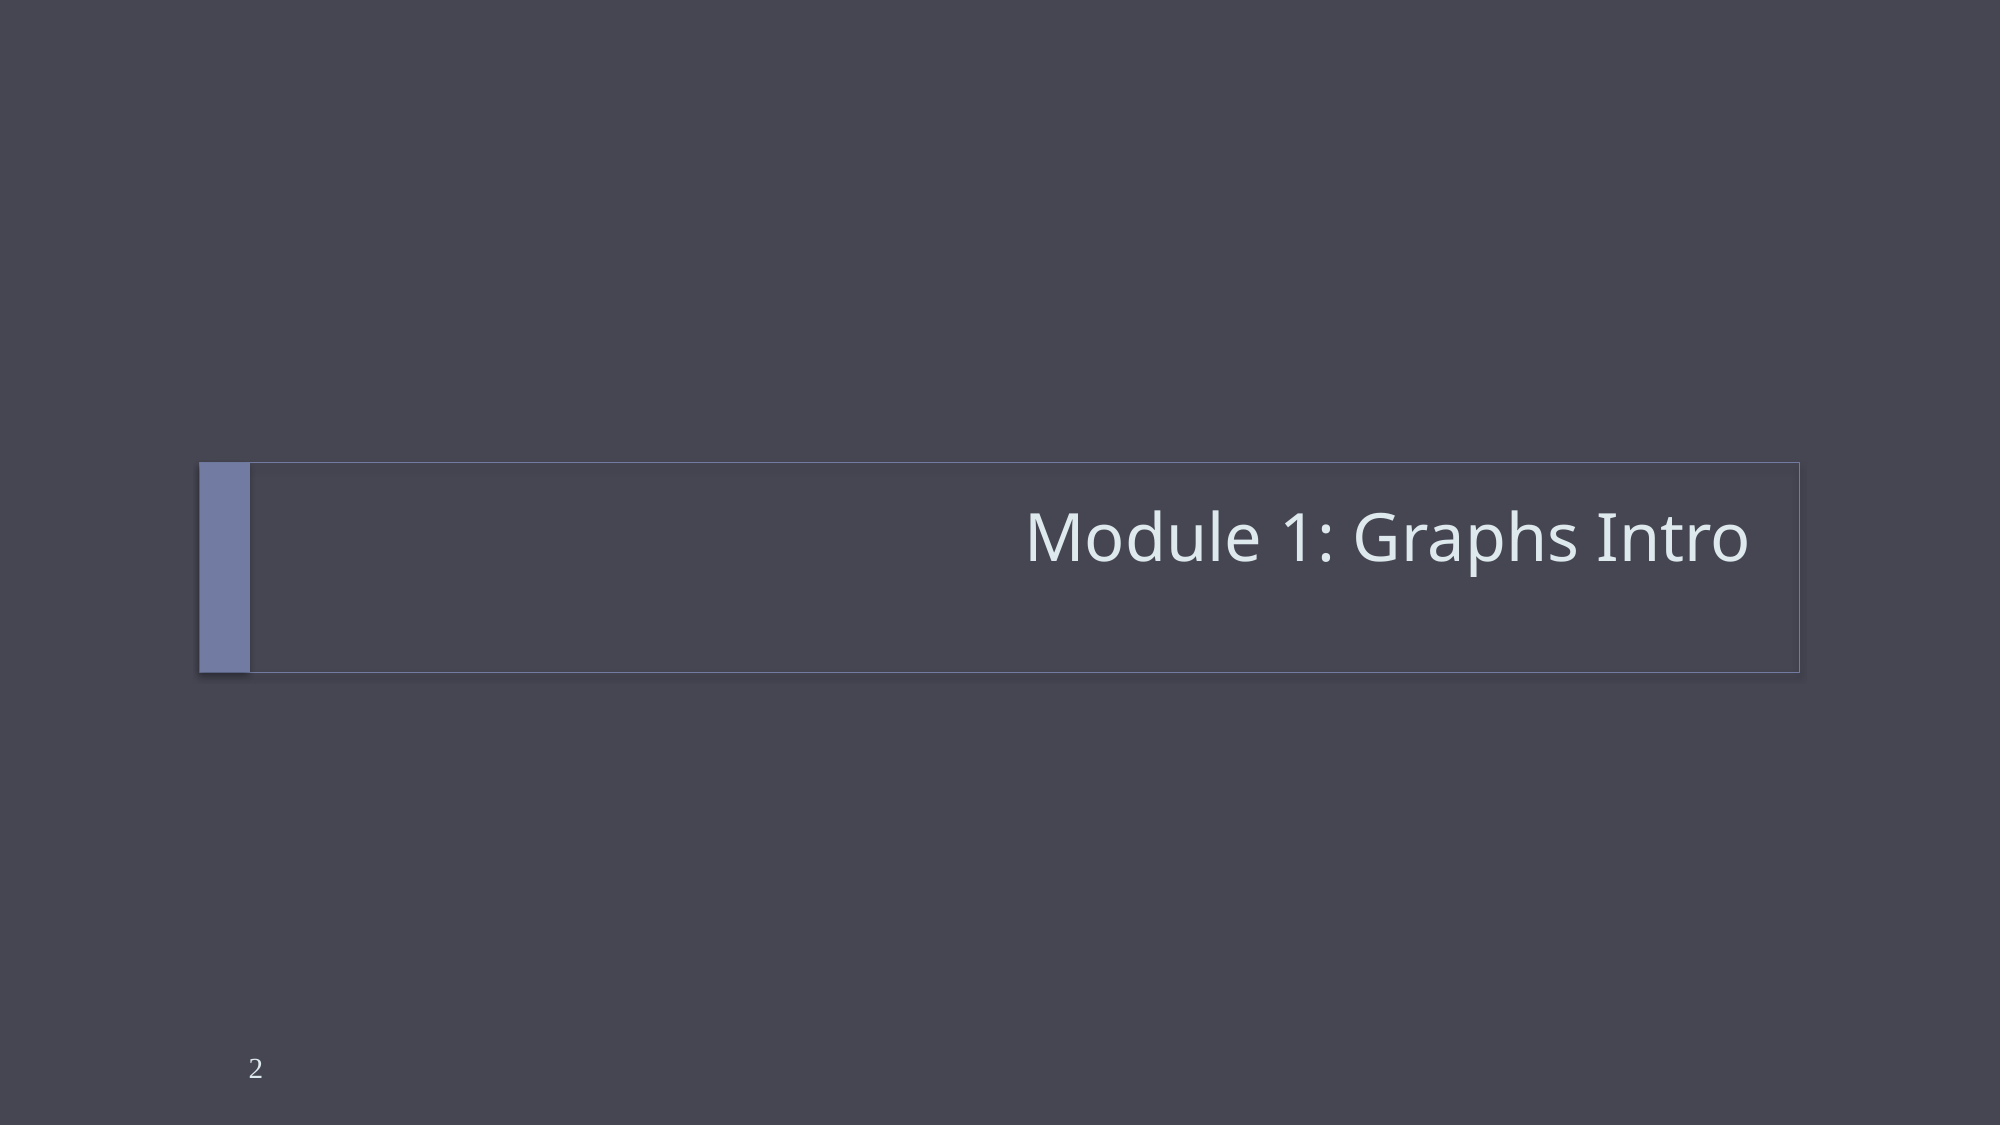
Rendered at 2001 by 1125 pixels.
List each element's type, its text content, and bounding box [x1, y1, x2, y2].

title Module 1: Graphs Intro [266, 487, 1767, 663]
slide_number 2 [233, 1042, 567, 1103]
